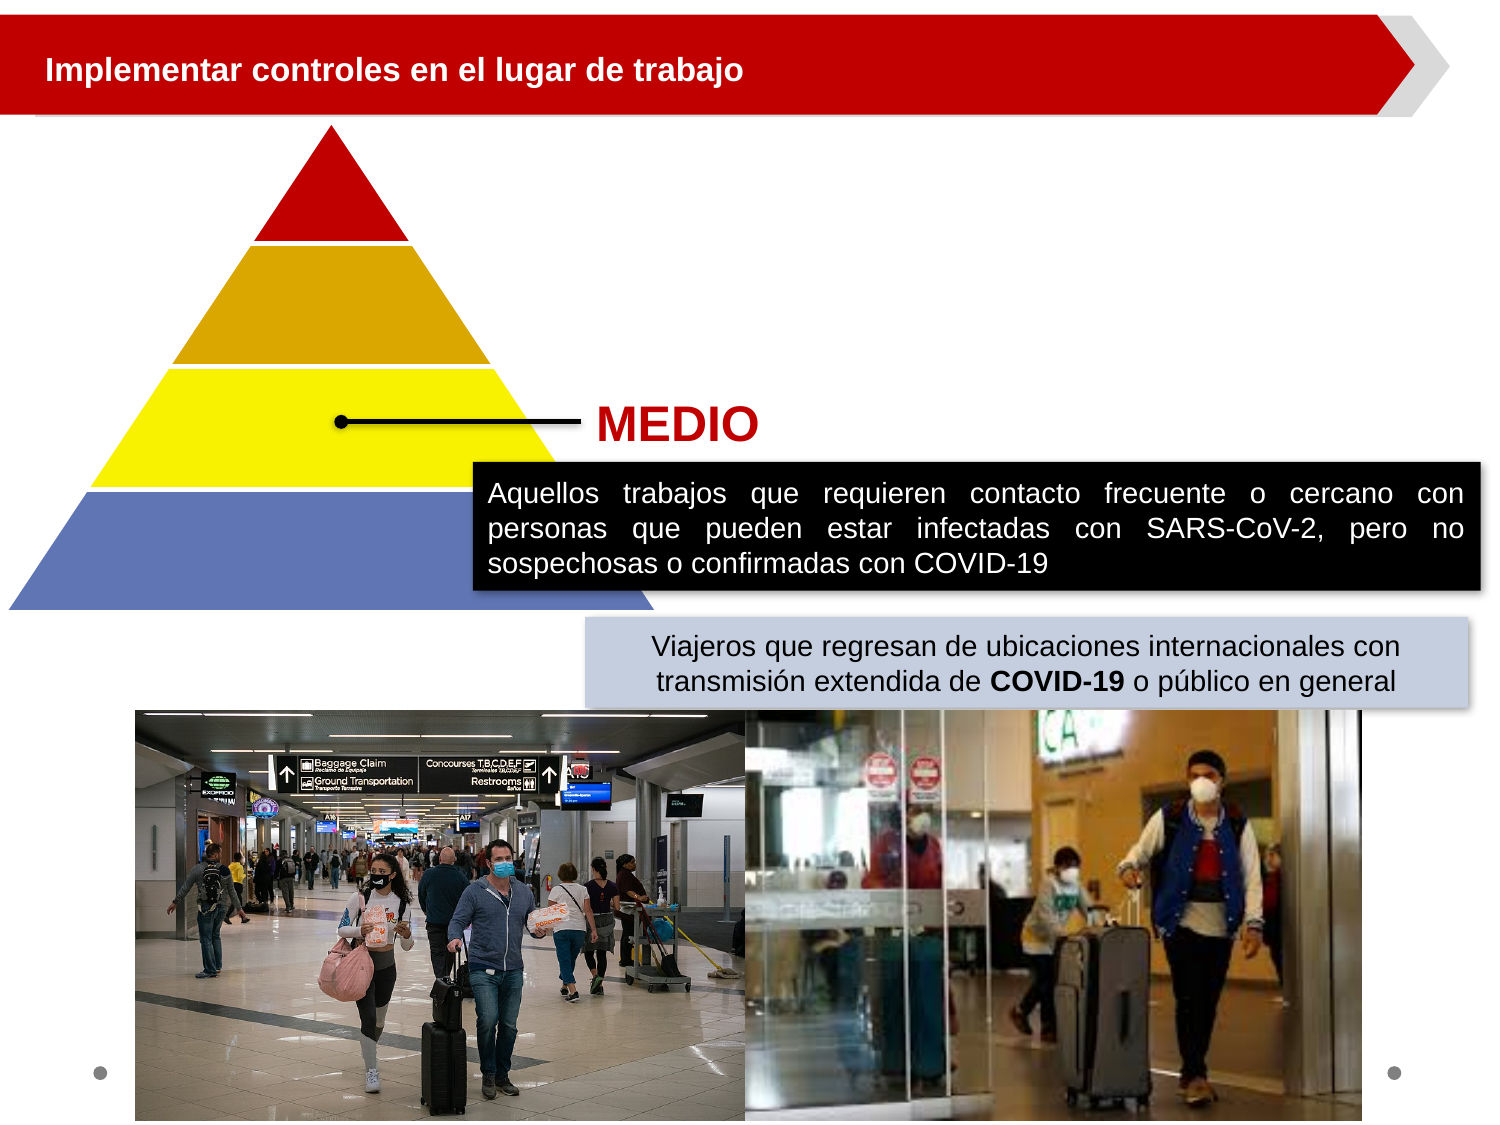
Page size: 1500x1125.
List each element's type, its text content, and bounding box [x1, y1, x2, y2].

picture [135, 710, 1362, 1121]
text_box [3, 120, 660, 613]
text_box [0, 12, 1417, 118]
text_box Aquellos trabajos que requieren contacto frecuente o cercano con personas que pueden estar infectadas con SARS-CoV-2, pero no sospechosas o confirmadas con COVID-19 [665, 460, 1483, 593]
text_box Implementar controles en el lugar de trabajo [30, 40, 1385, 95]
text_box Viajeros que regresan de ubicaciones internacionales con transmisión extendida de COVID-19 o público en general [583, 614, 1470, 710]
text_box [658, 13, 1452, 120]
text_box MEDIO [665, 364, 979, 459]
